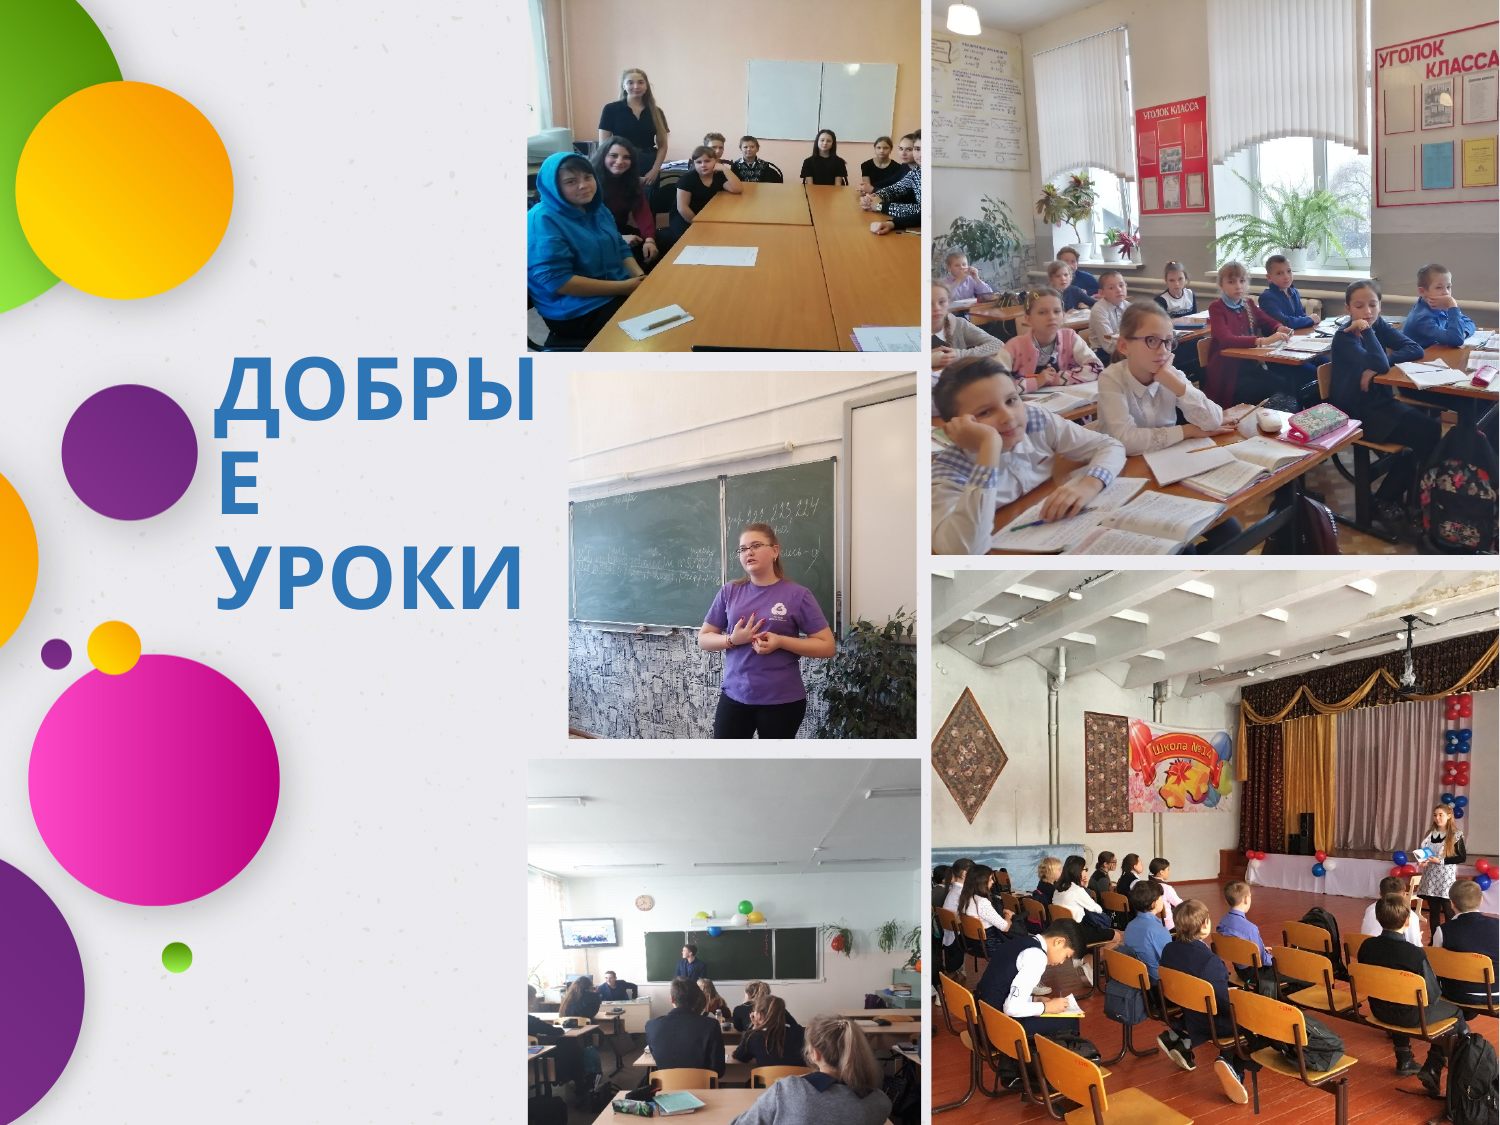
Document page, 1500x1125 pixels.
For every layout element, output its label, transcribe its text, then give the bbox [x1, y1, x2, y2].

title ДОБРЫЕ УРОКИ [199, 244, 593, 636]
picture [0, 0, 1500, 1125]
